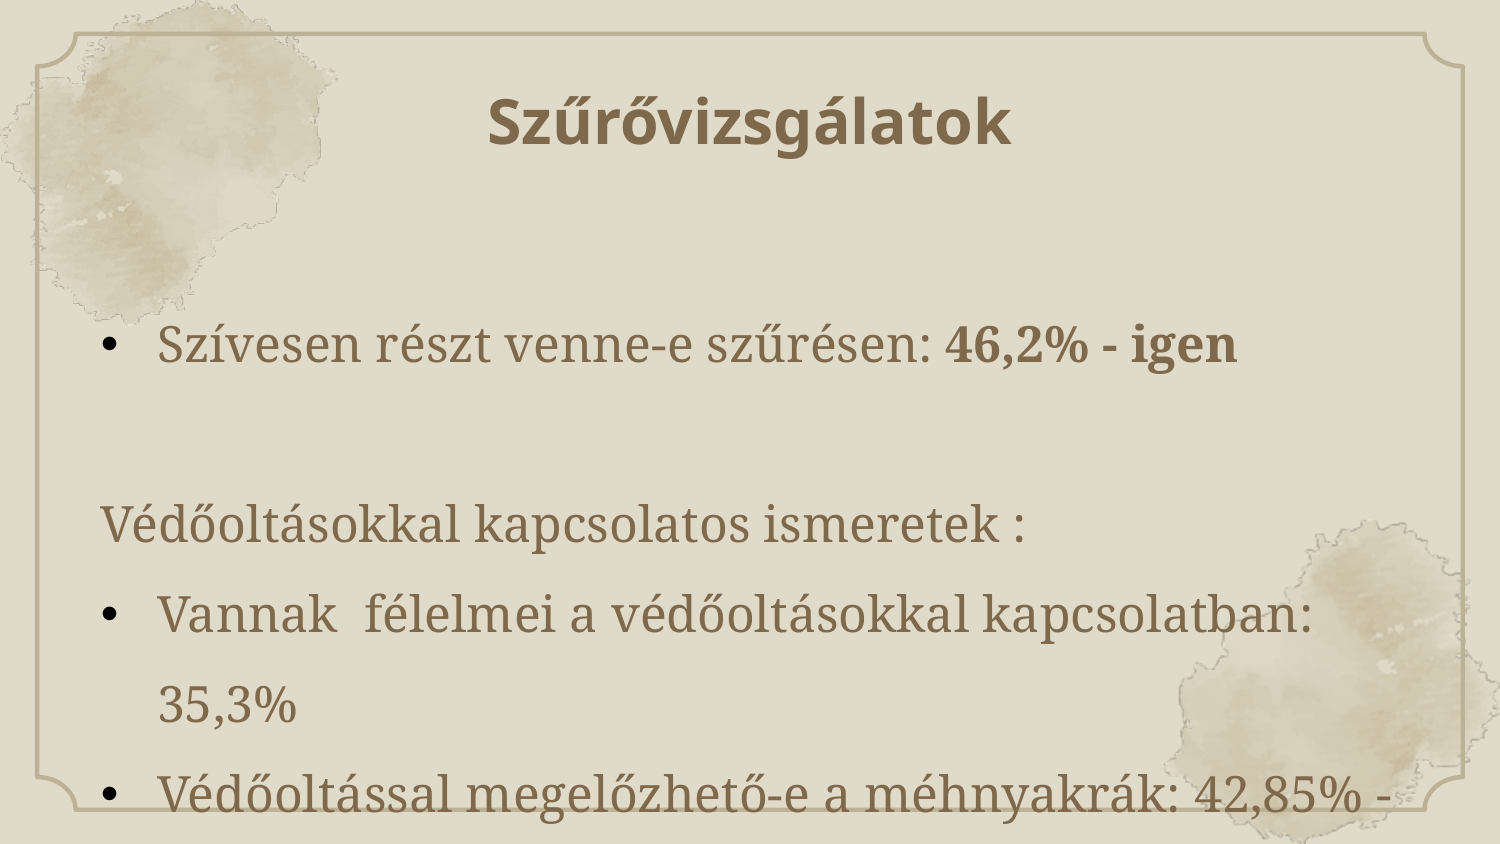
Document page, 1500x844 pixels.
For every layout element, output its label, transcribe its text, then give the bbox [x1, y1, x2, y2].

text_box Szívesen részt venne-e szűrésen: 46,2% - igen Védőoltásokkal kapcsolatos ismeretek : Vannak félelmei a védőoltásokkal kapcsolatban: 35,3% Védőoltással megelőzhető-e a méhnyakrák: 42,85% - nem tudja [85, 215, 1415, 844]
title Szűrővizsgálatok [117, 89, 1383, 150]
